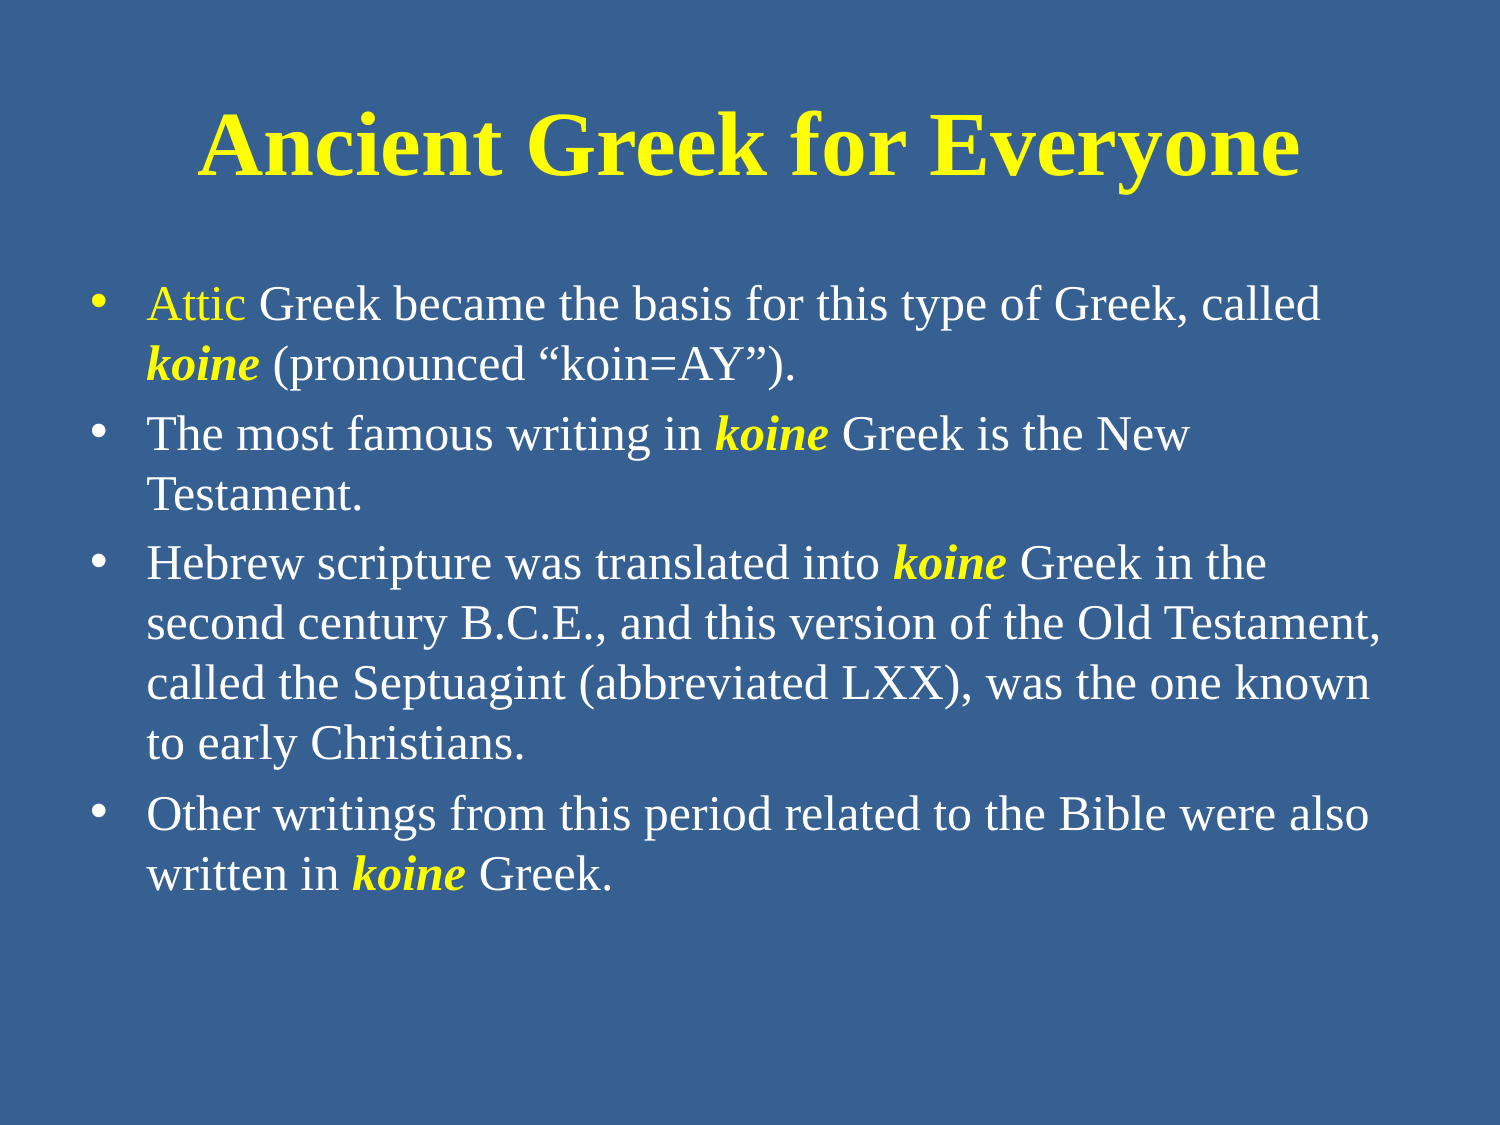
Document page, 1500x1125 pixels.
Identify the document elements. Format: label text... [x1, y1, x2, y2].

title Ancient Greek for Everyone [75, 45, 1425, 233]
list Attic Greek became the basis for this type of Greek, called koine (pronounced “koin=AY”). The most famous writing in koine Greek is the New Testament. Hebrew scripture was translated into koine Greek in the second century B.C.E., and this version of the Old Testament, called the Septuagint (abbreviated LXX), was the one known to early Christians. Other writings from this period related to the Bible were also written in koine Greek. [75, 262, 1425, 1075]
